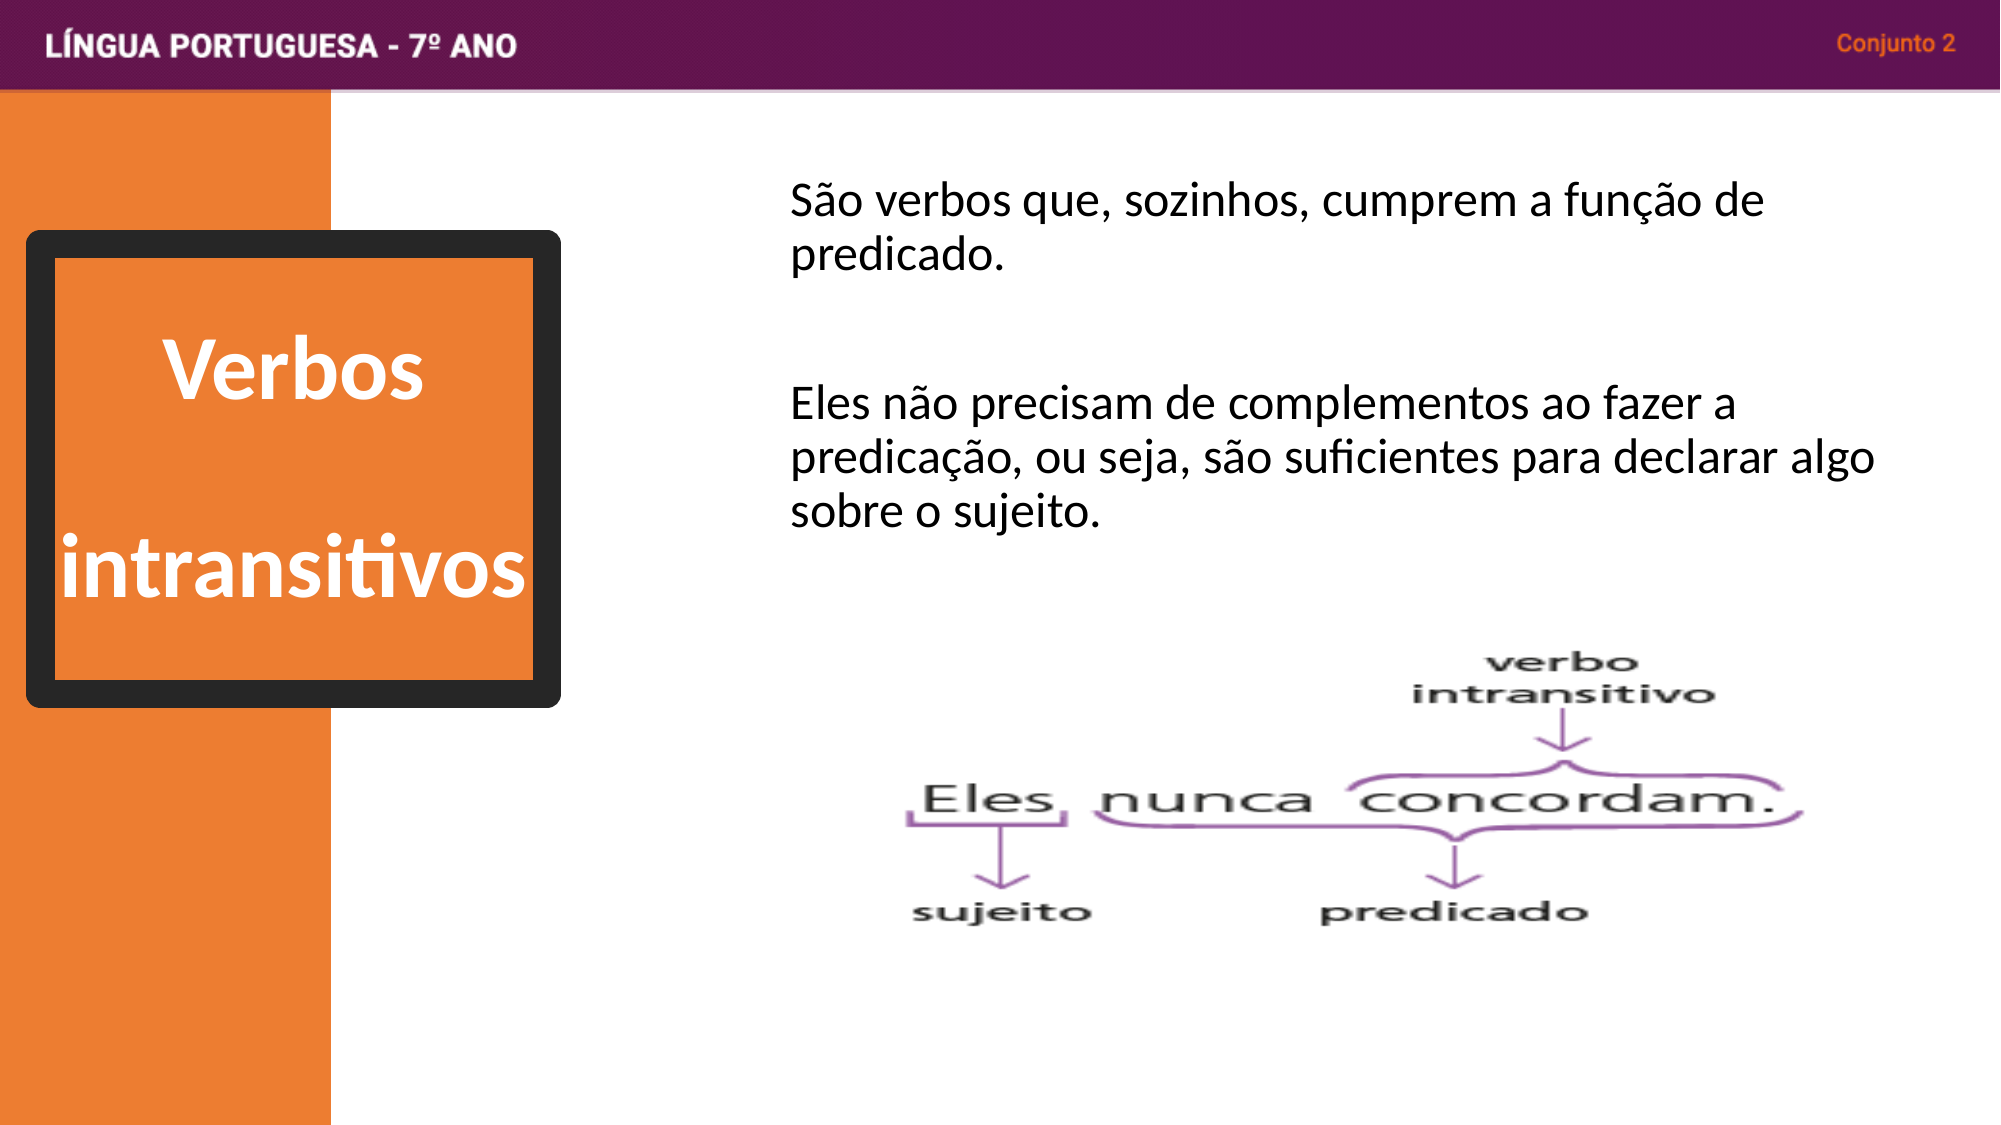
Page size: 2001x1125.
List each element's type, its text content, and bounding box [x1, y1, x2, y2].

text_box São verbos que, sozinhos, cumprem a função de predicado. Eles não precisam de complementos ao fazer a predicação, ou seja, são suficientes para declarar algo sobre o sujeito. [719, 165, 1909, 580]
text_box Verbos intransitivos [40, 243, 547, 694]
picture [0, 0, 2000, 93]
picture [869, 643, 1847, 943]
text_box [0, 93, 331, 1125]
